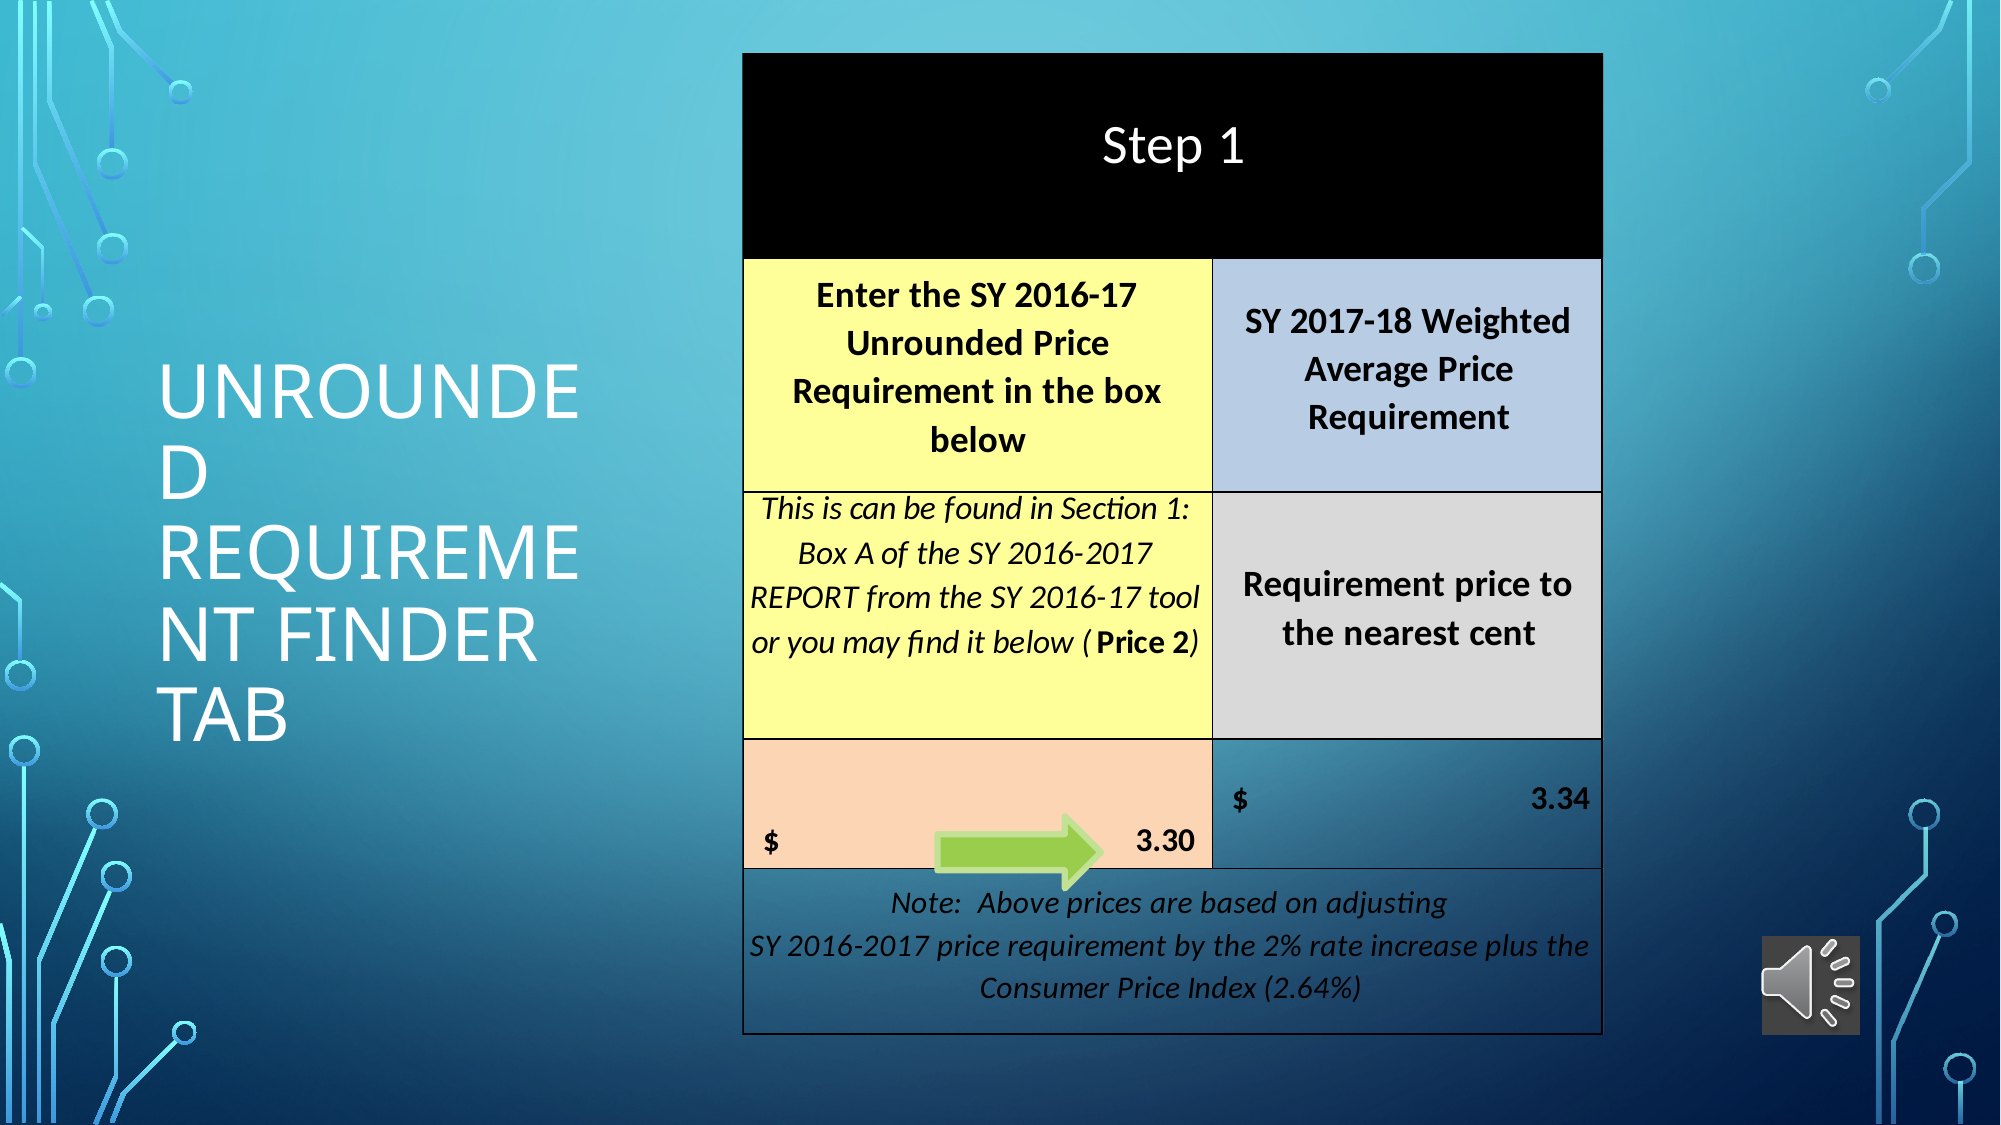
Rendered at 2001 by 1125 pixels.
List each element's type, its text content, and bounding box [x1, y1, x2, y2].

title Unrounded requirement finder tab [141, 188, 636, 924]
picture [1760, 935, 1861, 1036]
picture [742, 53, 1606, 1037]
